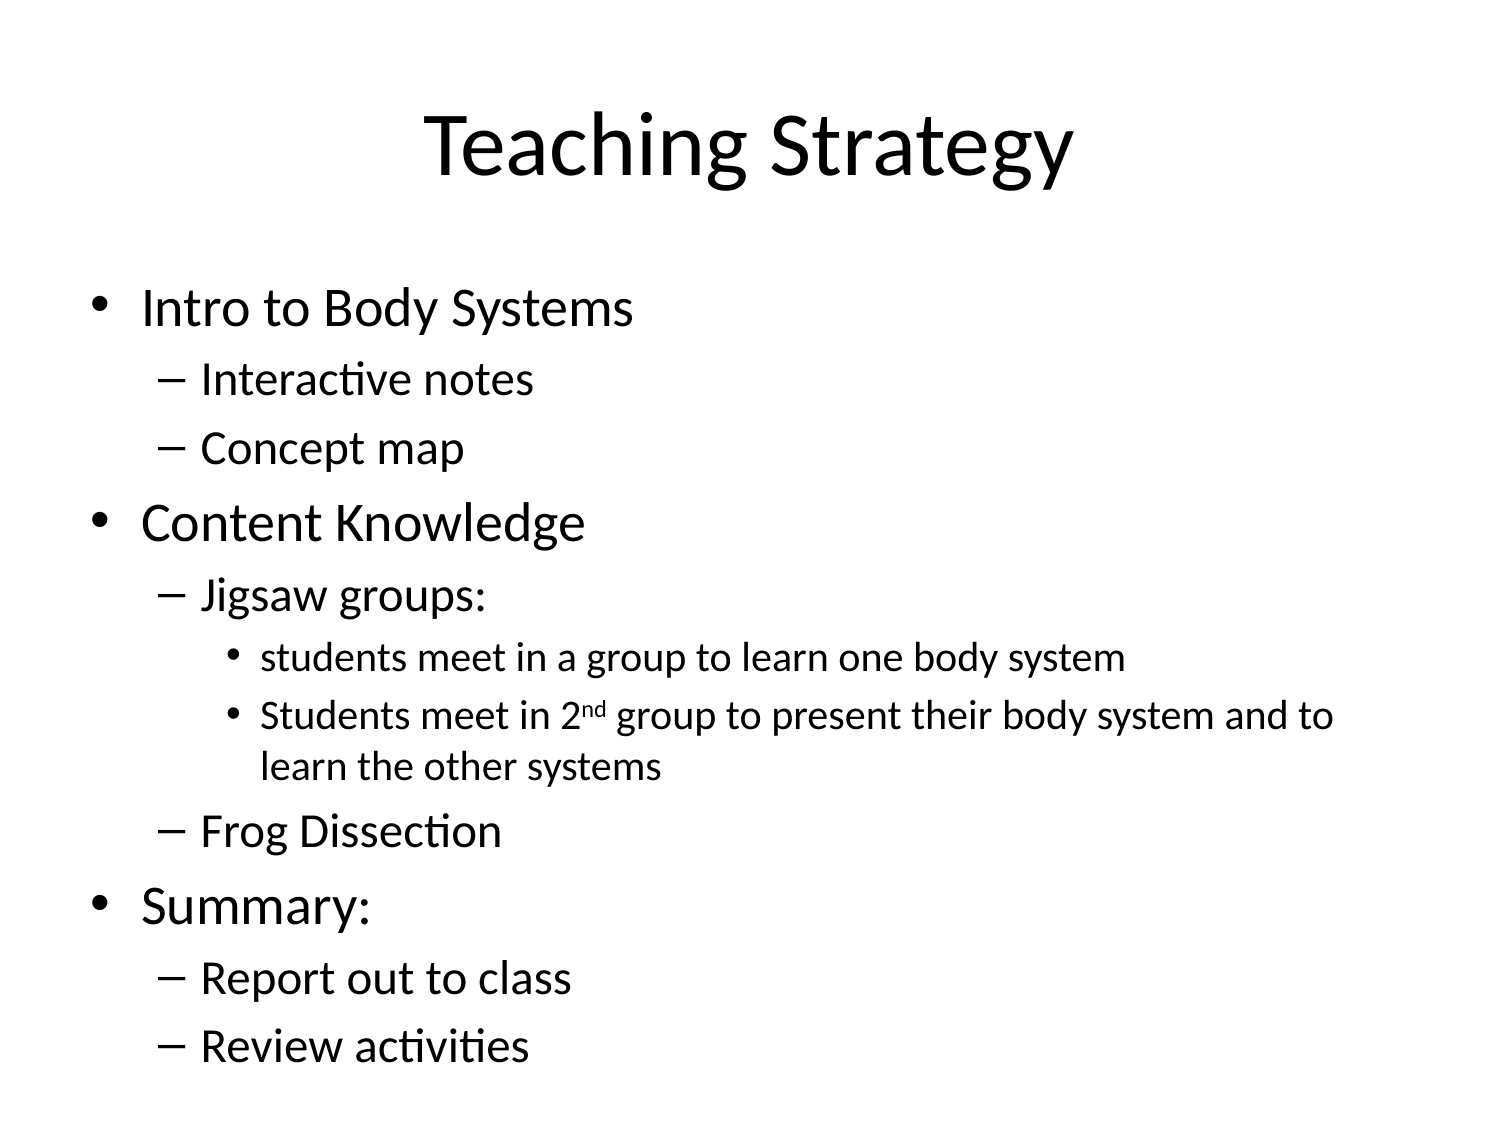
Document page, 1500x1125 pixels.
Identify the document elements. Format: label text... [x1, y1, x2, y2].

title Teaching Strategy [75, 45, 1425, 233]
list Intro to Body Systems Interactive notes Concept map Content Knowledge Jigsaw groups: students meet in a group to learn one body system Students meet in 2nd group to present their body system and to learn the other systems Frog Dissection Summary: Report out to class Review activities [75, 262, 1425, 1088]
